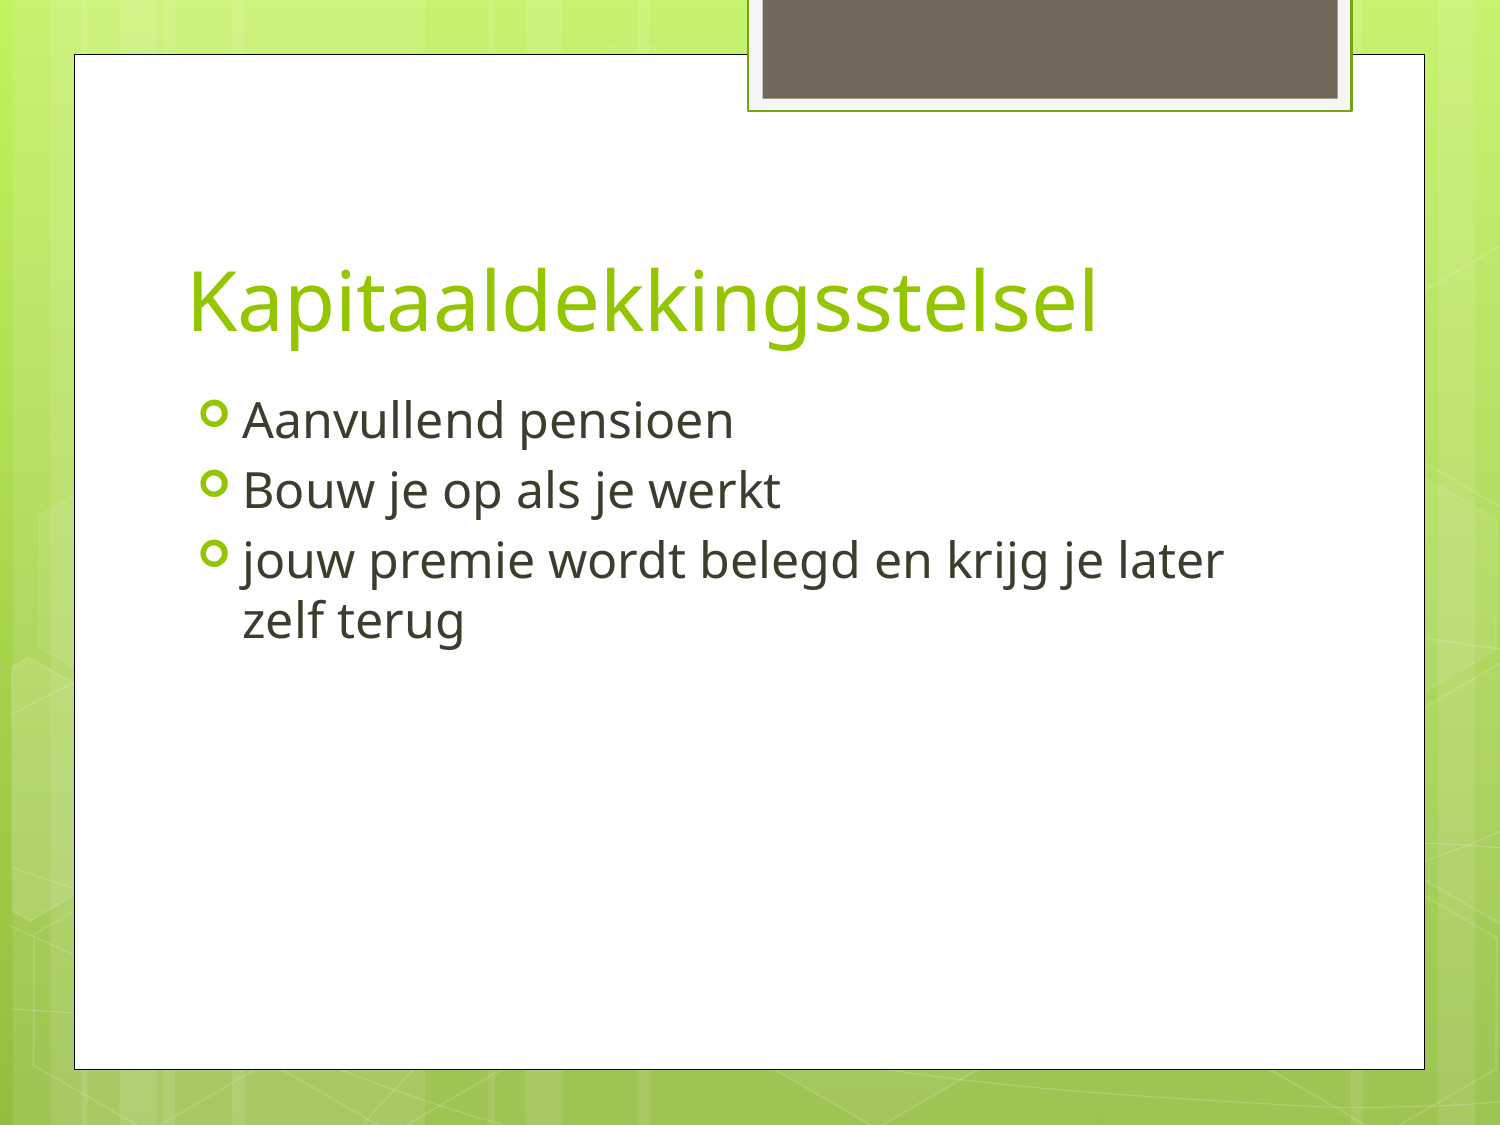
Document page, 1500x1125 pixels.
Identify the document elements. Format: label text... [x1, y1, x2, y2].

title Kapitaaldekkingsstelsel [171, 168, 1324, 357]
list Aanvullend pensioen Bouw je op als je werkt jouw premie wordt belegd en krijg je later zelf terug [171, 381, 1283, 957]
